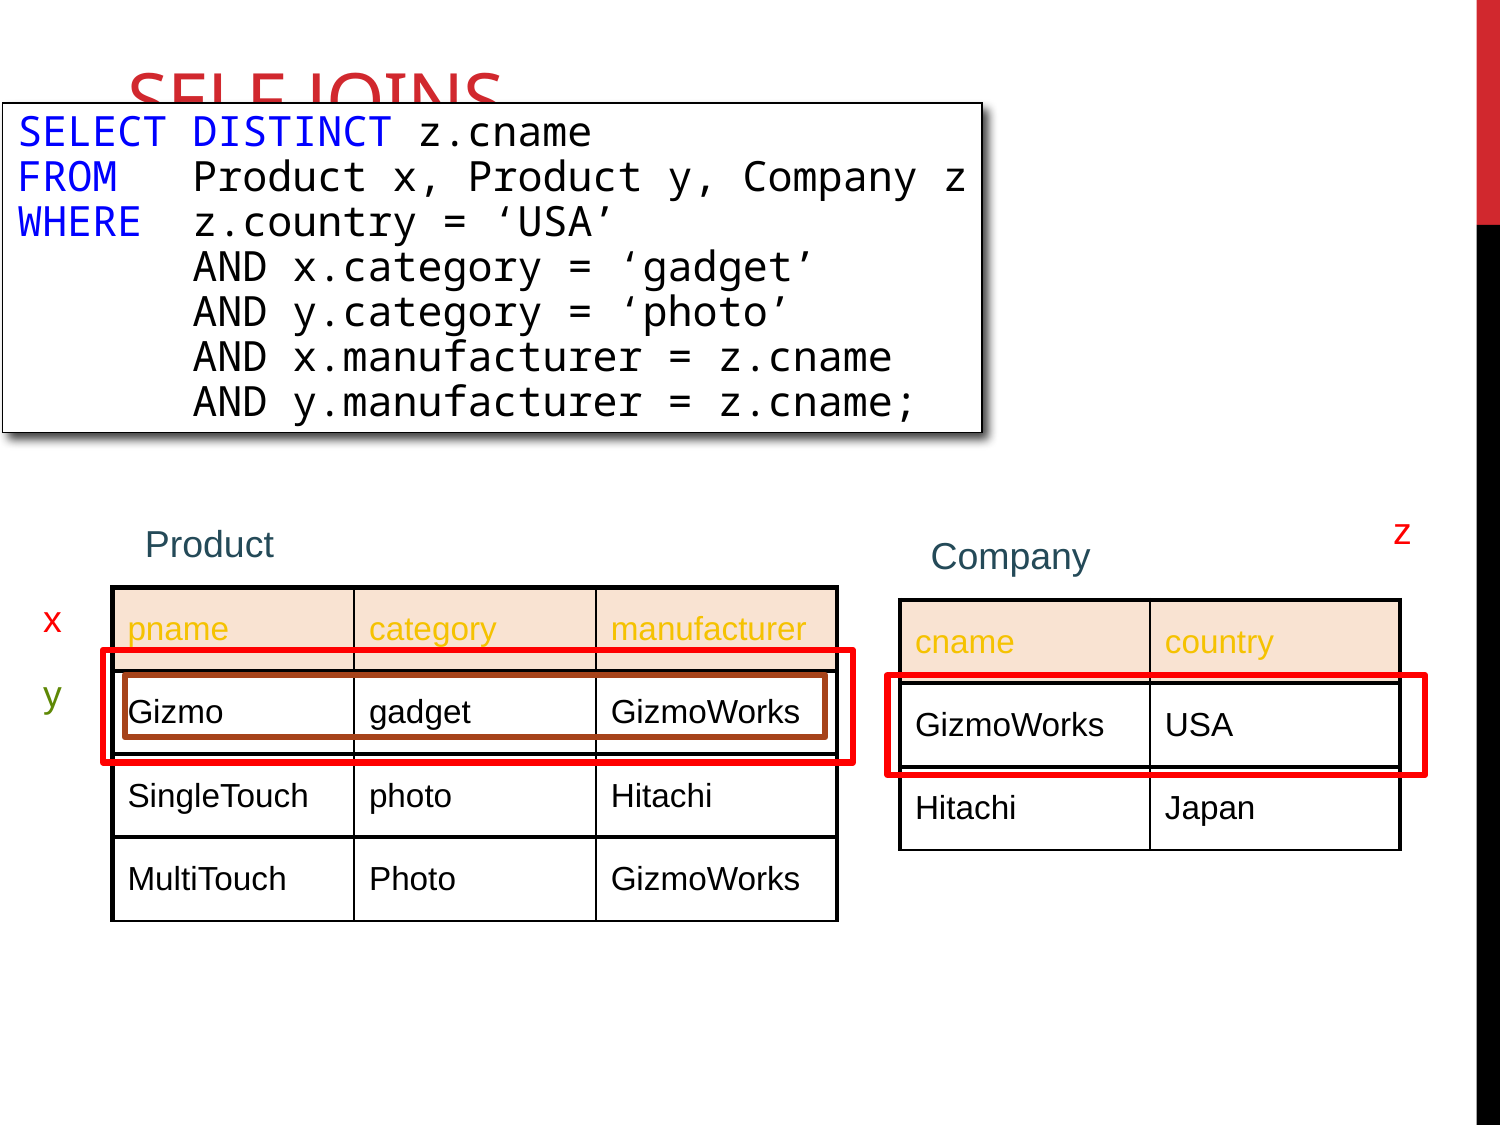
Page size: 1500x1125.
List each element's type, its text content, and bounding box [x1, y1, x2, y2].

text_box x [28, 587, 77, 648]
text_box Company [915, 524, 1106, 585]
text_box z [1378, 499, 1427, 560]
text_box SELECT DISTINCT z.cname FROM Product x, Product y, Company z WHERE z.country = ‘USA’ AND x.category = ‘gadget’ AND y.category = ‘photo’ AND x.manufacturer = z.cname AND y.manufacturer = z.cname; [2, 102, 983, 433]
text_box [885, 673, 1427, 777]
title Self-joins [112, 0, 1388, 150]
table_cell photo [355, 765, 595, 835]
table_cell Photo [355, 839, 595, 920]
table_header manufacturer [597, 590, 835, 648]
text_box y [28, 662, 77, 723]
table_cell Hitachi [902, 777, 1149, 849]
table_header pname [115, 590, 353, 648]
table_cell Japan [1151, 777, 1398, 849]
text_box Product [130, 512, 300, 573]
table_cell Hitachi [597, 765, 835, 835]
table_cell GizmoWorks [597, 839, 835, 920]
text_box [101, 648, 855, 765]
table_cell SingleTouch [115, 765, 353, 835]
table_header cname [902, 602, 1149, 673]
text_box [123, 673, 827, 740]
table_header category [355, 590, 595, 648]
table_header country [1151, 602, 1398, 673]
table_cell MultiTouch [115, 839, 353, 920]
